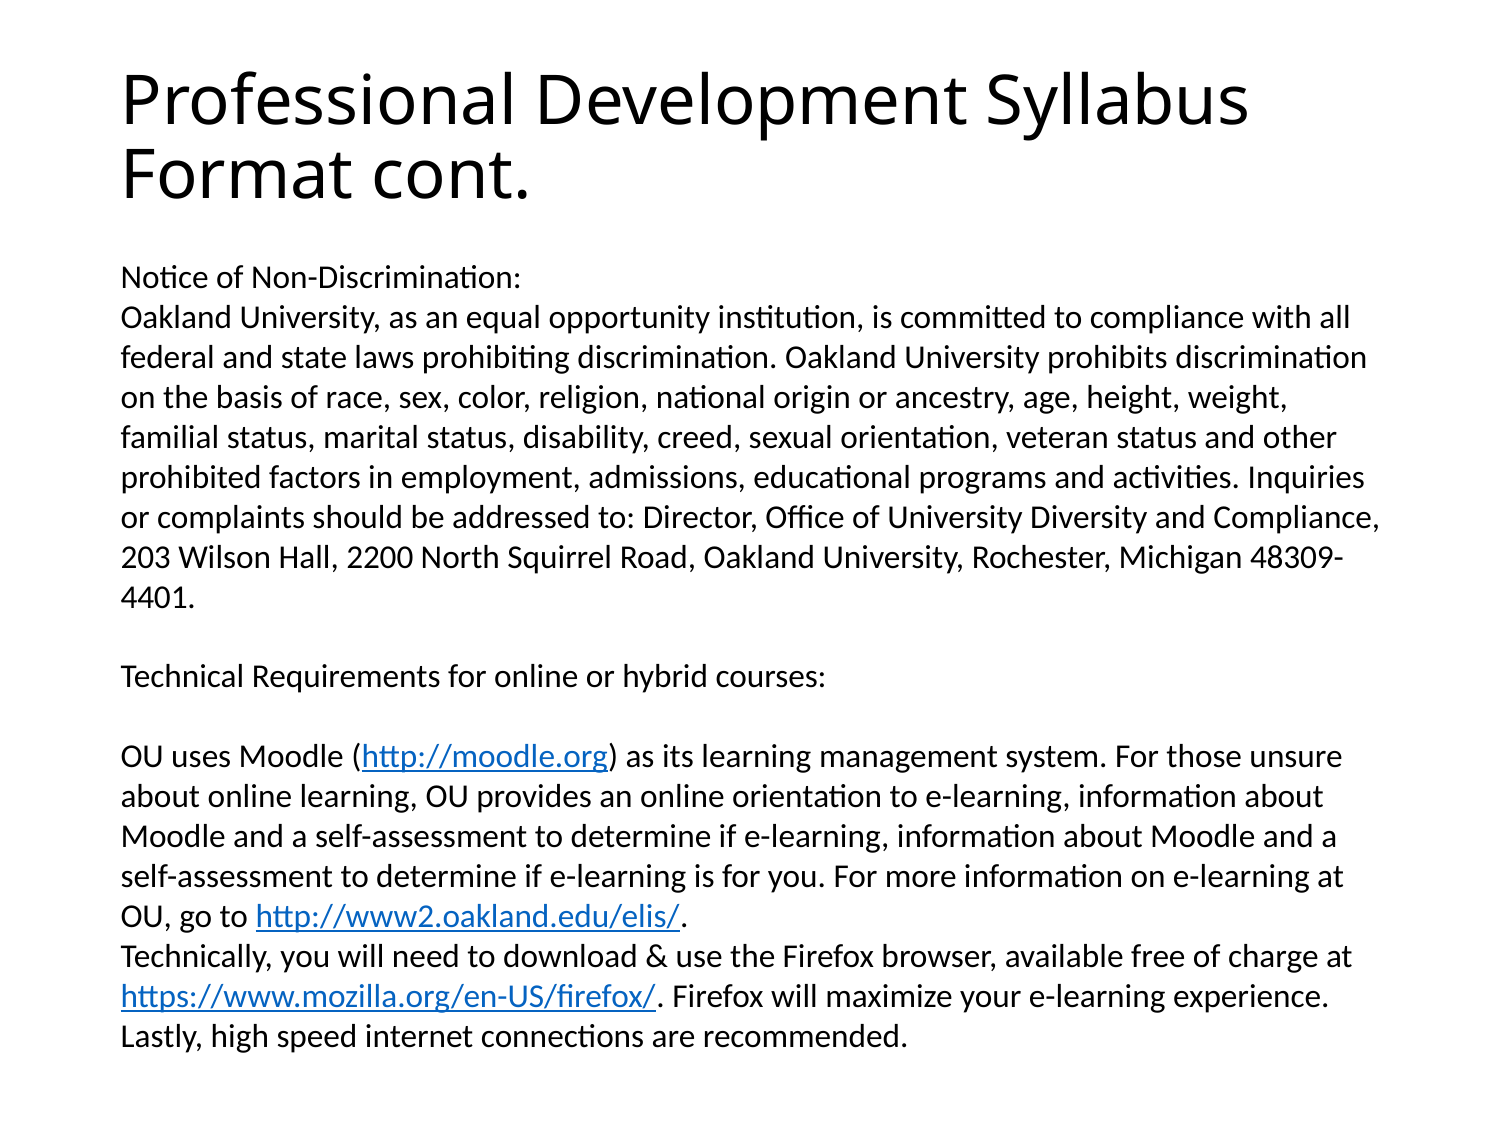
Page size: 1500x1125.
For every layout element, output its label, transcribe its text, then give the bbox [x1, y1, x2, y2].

list Notice of Non-Discrimination: Oakland University, as an equal opportunity institution, is committed to compliance with all federal and state laws prohibiting discrimination. Oakland University prohibits discrimination on the basis of race, sex, color, religion, national origin or ancestry, age, height, weight, familial status, marital status, disability, creed, sexual orientation, veteran status and other prohibited factors in employment, admissions, educational programs and activities. Inquiries or complaints should be addressed to: Director, Office of University Diversity and Compliance, 203 Wilson Hall, 2200 North Squirrel Road, Oakland University, Rochester, Michigan 48309-4401. Technical Requirements for online or hybrid courses: OU uses Moodle (http://moodle.org) as its learning management system. For those unsure about online learning, OU provides an online orientation to e-learning, information about Moodle and a self-assessment to determine if e-learning, information about Moodle and a self-assessment to determine if e-learning is for you. For more information on e-learning at OU, go to http://www2.oakland.edu/elis/. Technically, you will need to download & use the Firefox browser, available free of charge at https://www.mozilla.org/en-US/firefox/. Firefox will maximize your e-learning experience. Lastly, high speed internet connections are recommended. [105, 247, 1400, 962]
title Professional Development Syllabus Format cont. [105, 30, 1400, 247]
